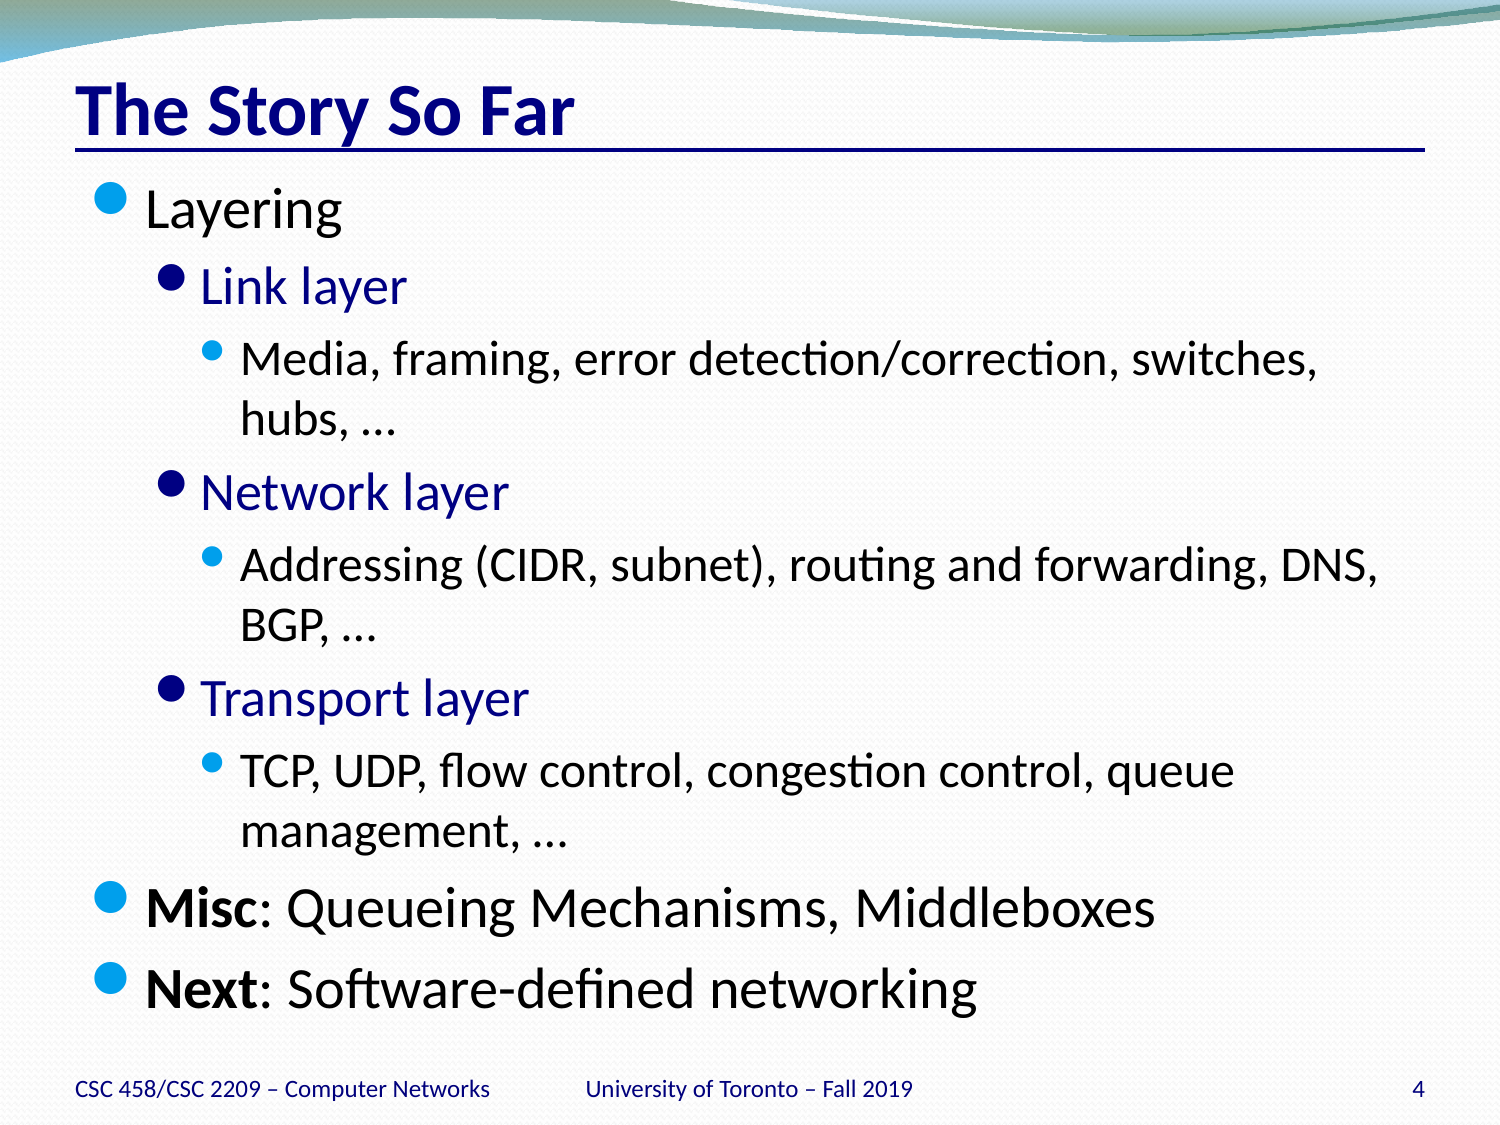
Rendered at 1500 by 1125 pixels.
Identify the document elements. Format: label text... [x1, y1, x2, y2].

list Layering Link layer Media, framing, error detection/correction, switches, hubs, … Network layer Addressing (CIDR, subnet), routing and forwarding, DNS, BGP, … Transport layer TCP, UDP, flow control, congestion control, queue management, … Misc: Queueing Mechanisms, Middleboxes Next: Software-defined networking [75, 162, 1425, 1038]
slide_number 4 [1299, 1042, 1425, 1103]
slide_number CSC 458/CSC 2209 – Computer Networks [75, 1042, 500, 1103]
footer University of Toronto – Fall 2019 [512, 1042, 988, 1103]
title The Story So Far [75, 50, 1425, 150]
